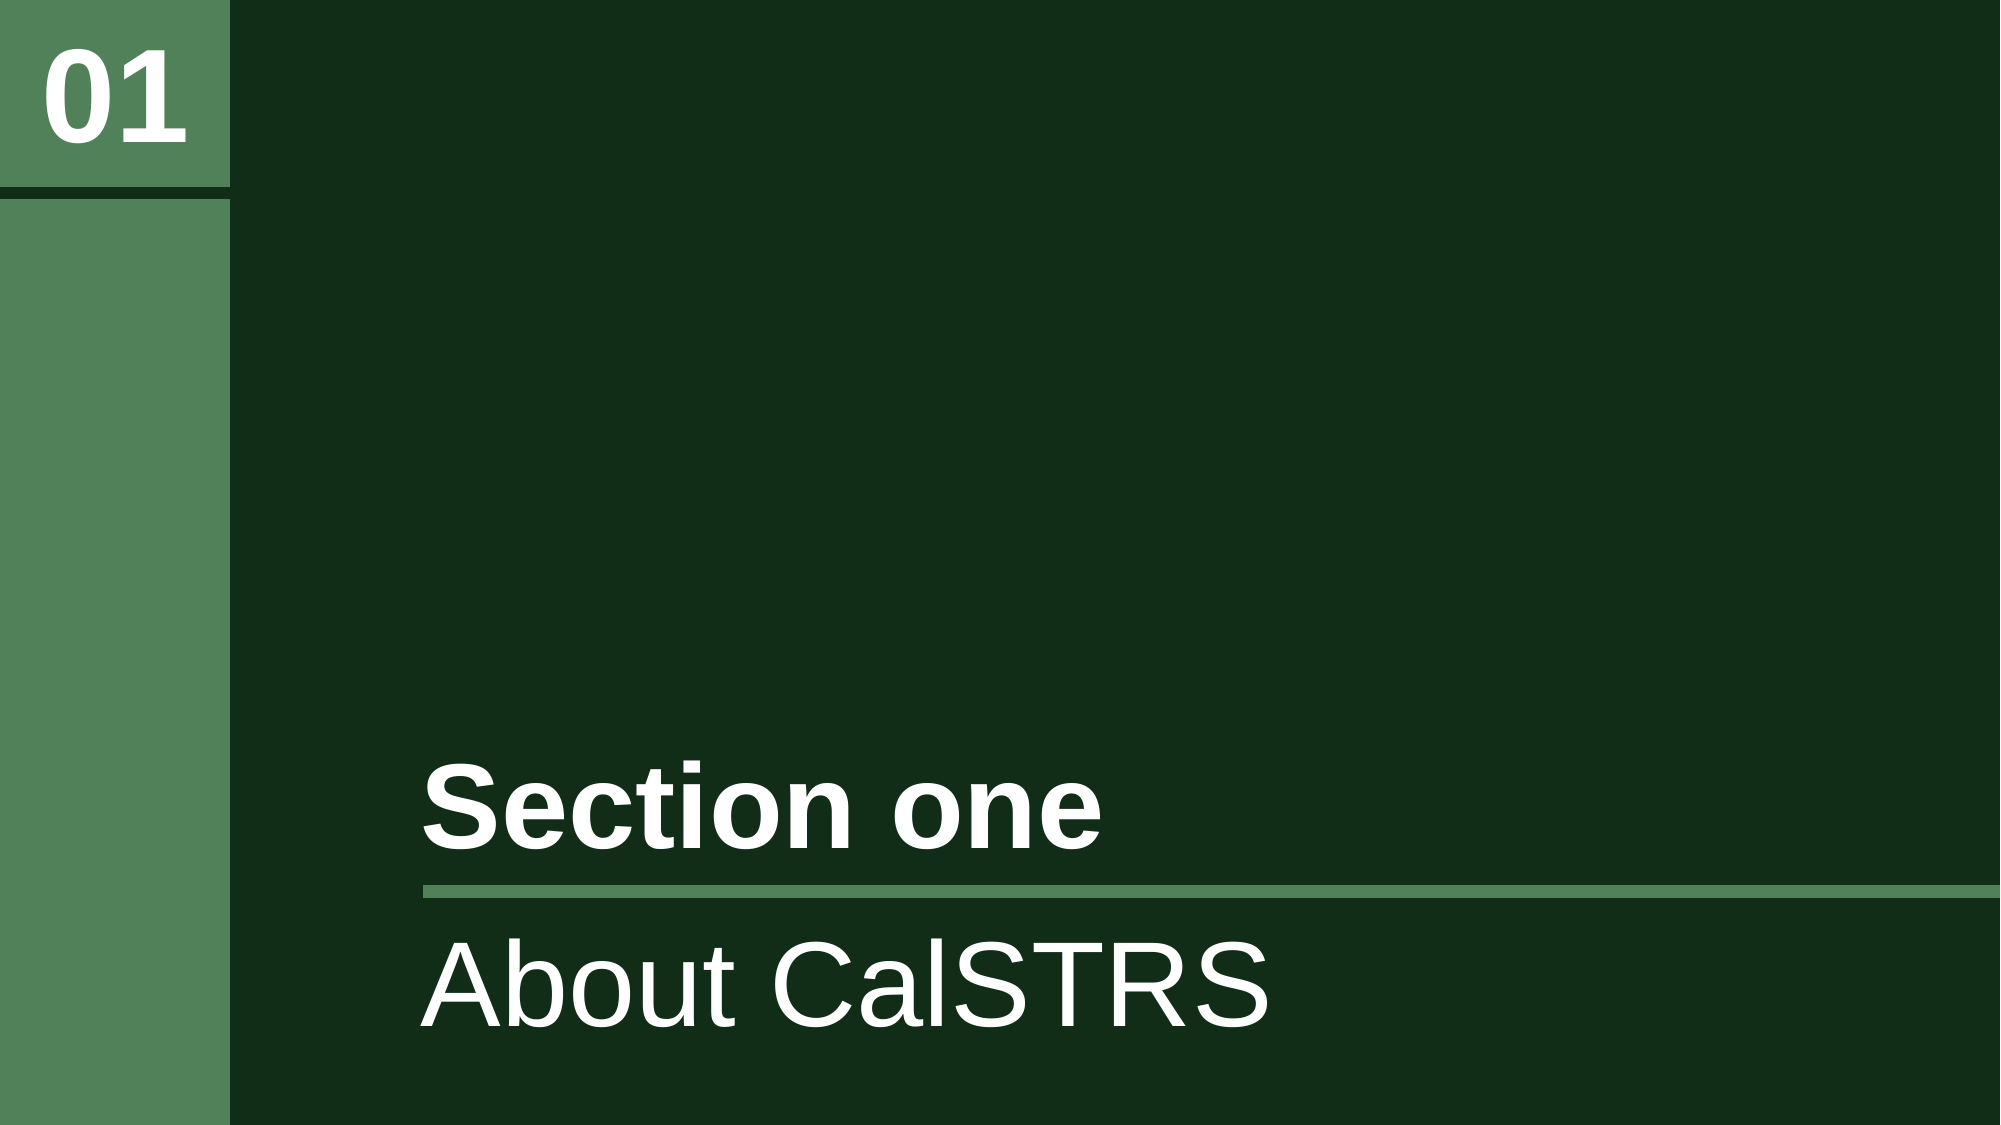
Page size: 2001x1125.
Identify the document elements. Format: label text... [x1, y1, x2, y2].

text_box Section one About CalSTRS [405, 413, 1911, 1061]
text_box [0, 199, 231, 1125]
text_box [0, 0, 231, 187]
text_box 01 [25, 27, 205, 172]
